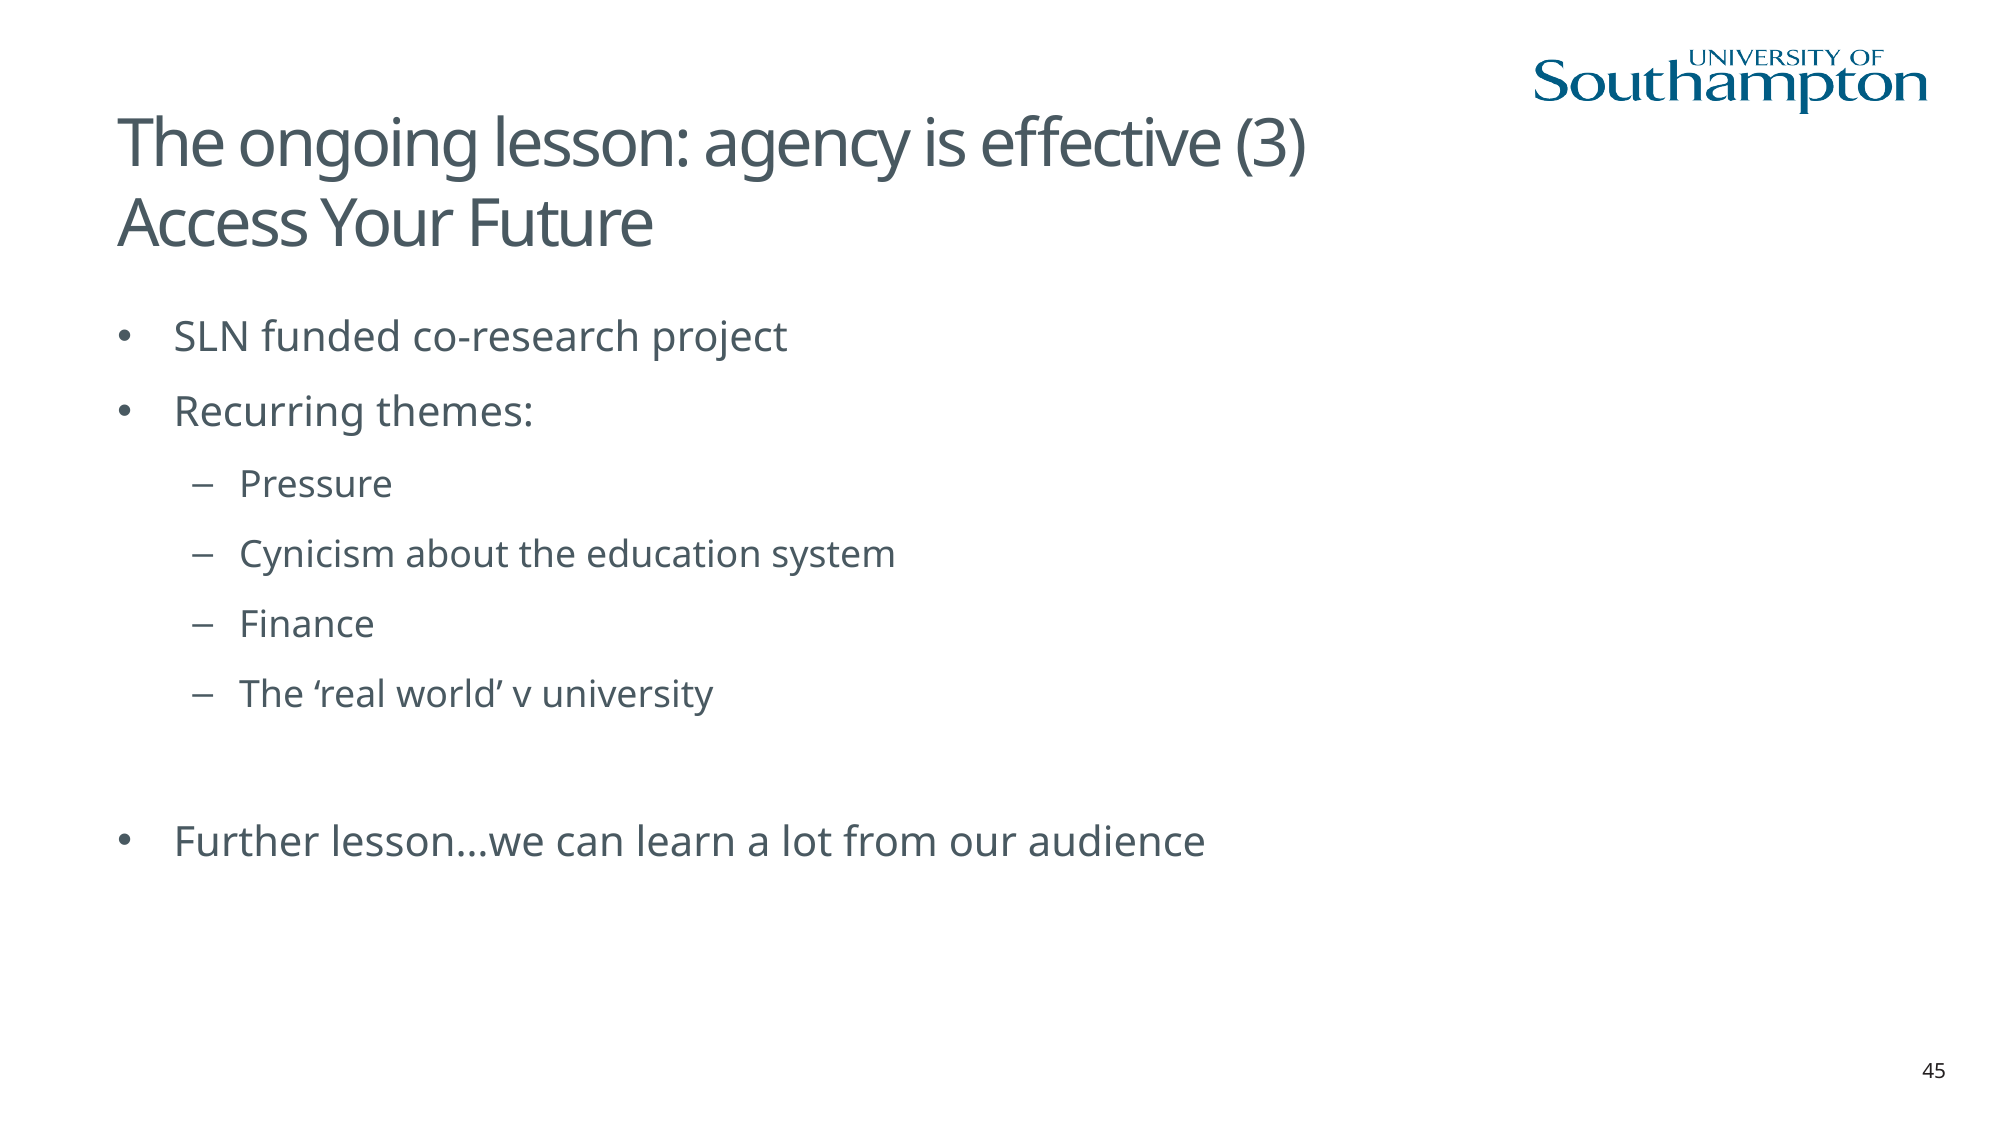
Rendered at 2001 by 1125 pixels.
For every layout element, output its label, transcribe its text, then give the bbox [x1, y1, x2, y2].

list SLN funded co-research project Recurring themes: Pressure Cynicism about the education system Finance The ‘real world’ v university Further lesson…we can learn a lot from our audience [102, 302, 1882, 1024]
picture [1535, 49, 1928, 114]
picture [1535, 74, 1559, 98]
title The ongoing lesson: agency is effective (3) Access Your Future [102, 113, 1882, 268]
